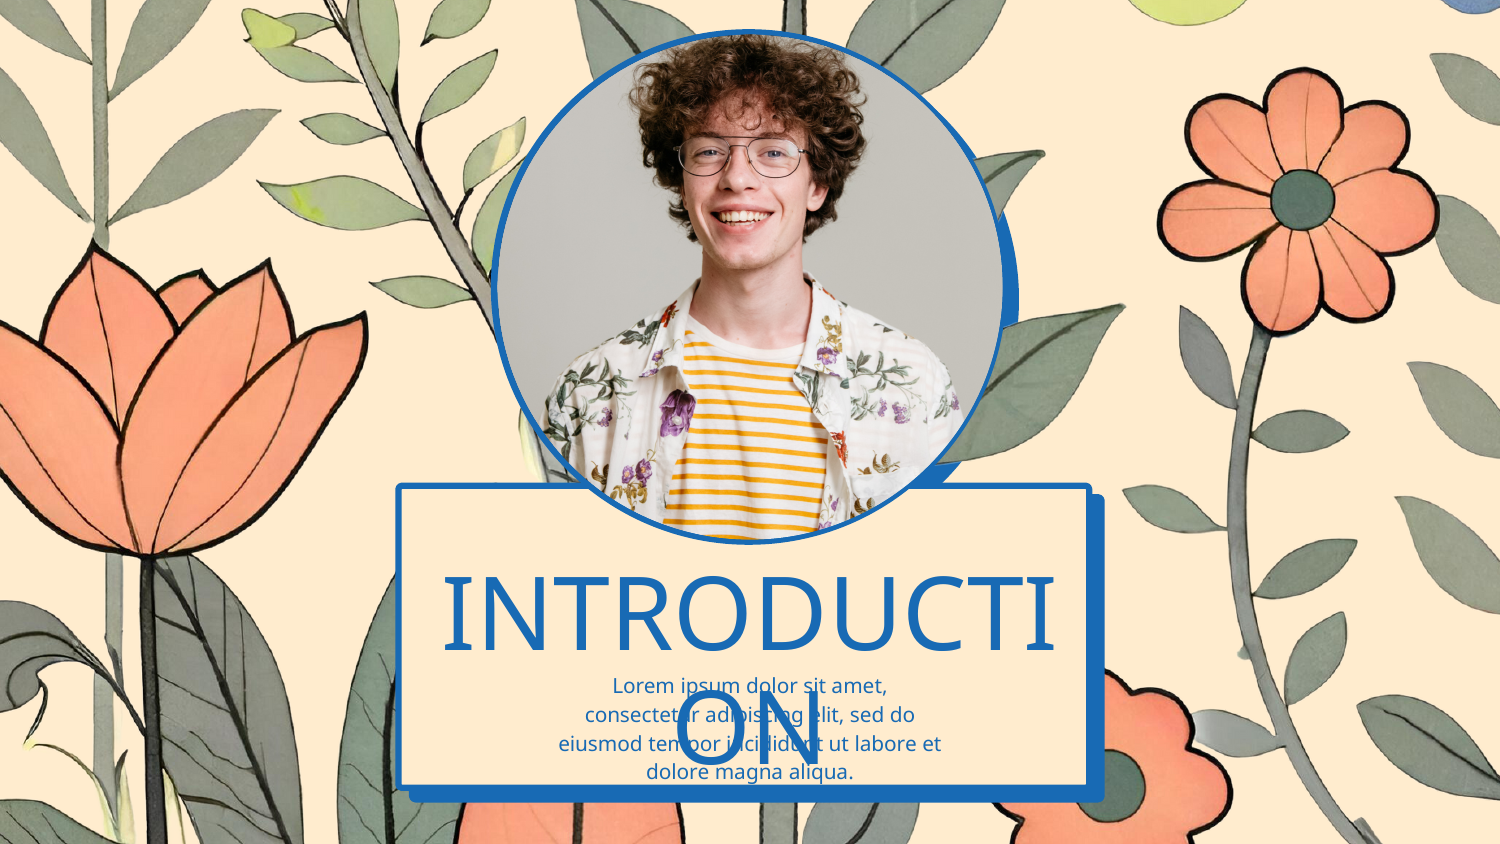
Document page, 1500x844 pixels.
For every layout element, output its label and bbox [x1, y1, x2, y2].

text_box [411, 492, 1102, 800]
text_box [490, 28, 1007, 545]
text_box [0, 0, 1500, 844]
text_box [1011, 41, 1020, 479]
picture [496, 33, 1003, 540]
text_box [398, 480, 1090, 789]
